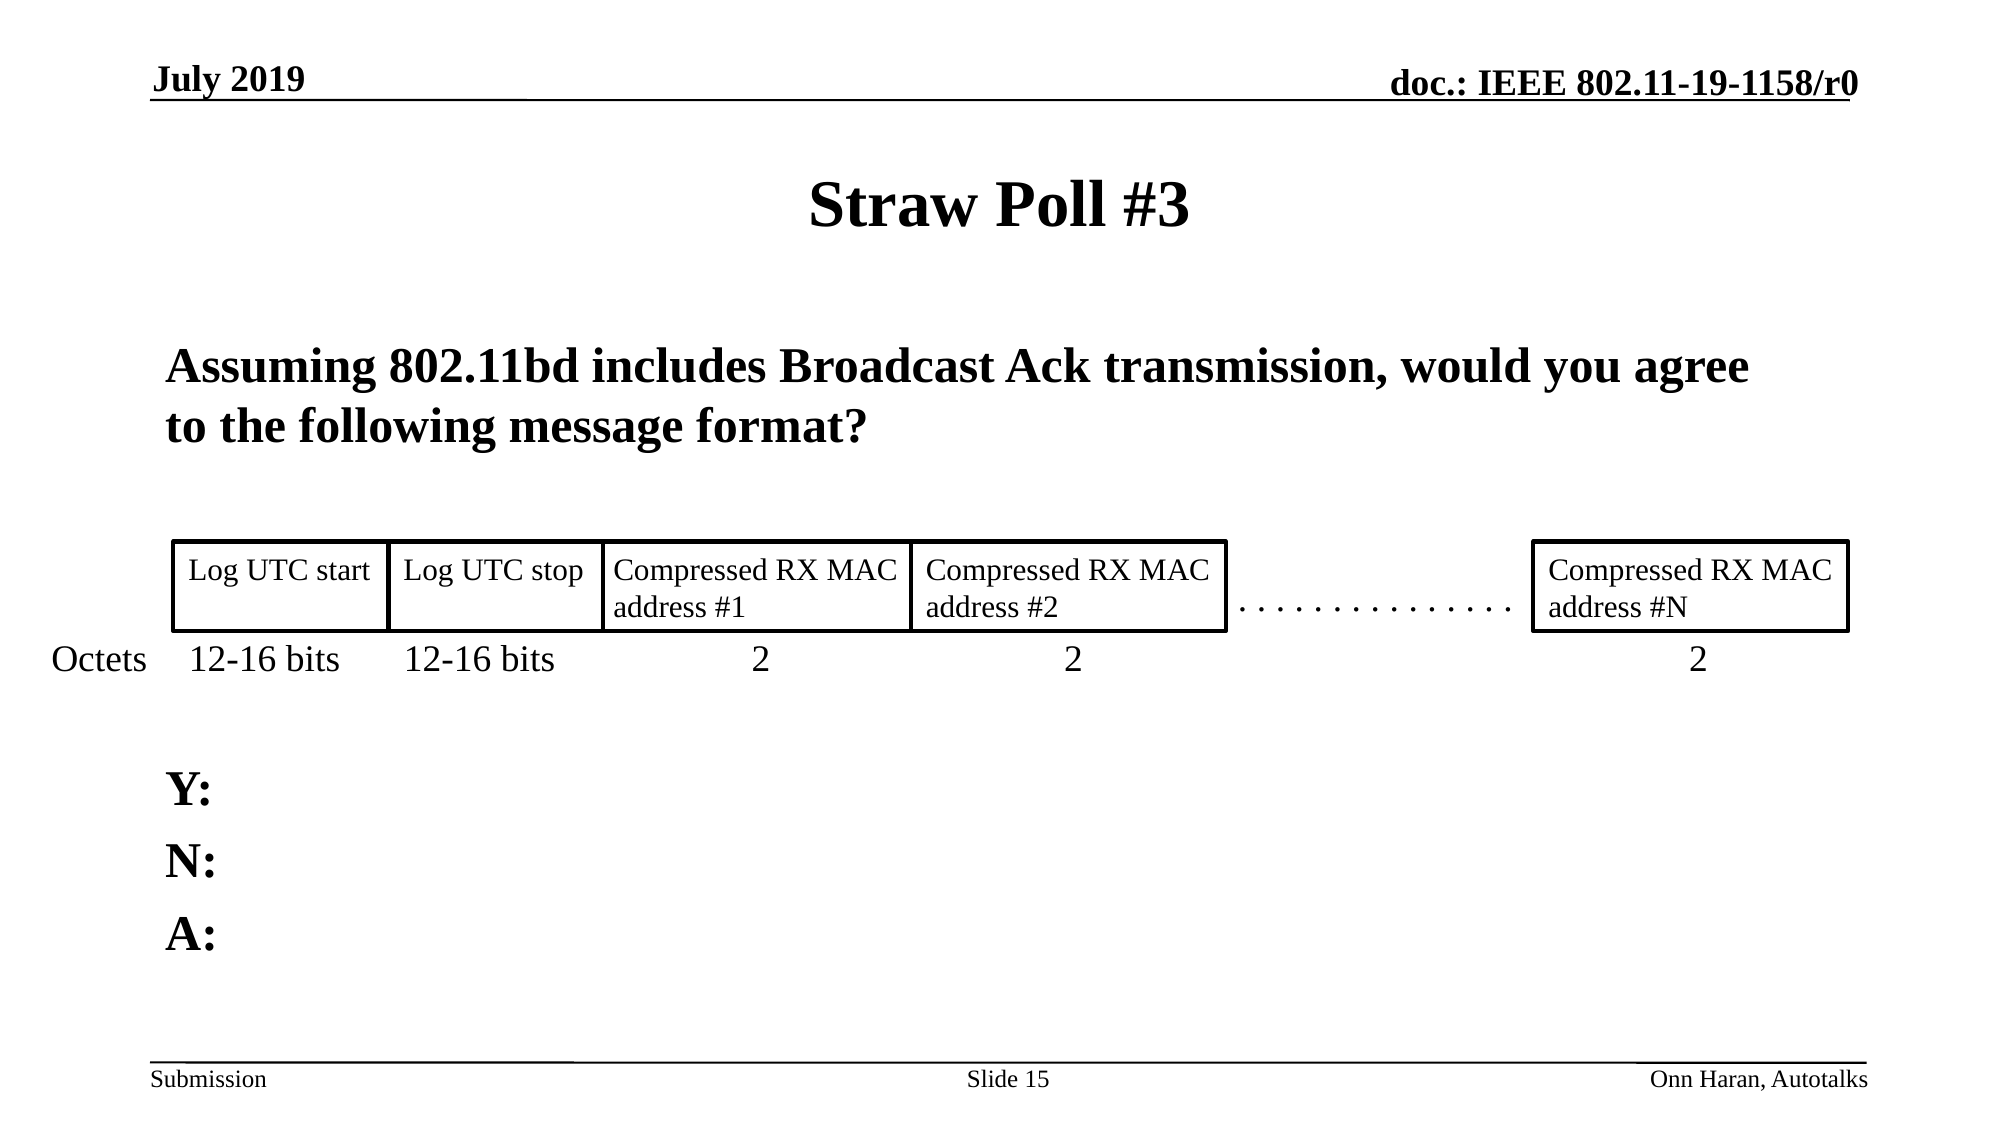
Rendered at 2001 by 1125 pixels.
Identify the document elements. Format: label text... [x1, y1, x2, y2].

text_box 12-16 bits [174, 626, 356, 687]
text_box Log UTC stop [386, 539, 605, 633]
slide_number Slide 15 [950, 1061, 1067, 1123]
text_box Onn Haran, Autotalks [1171, 1062, 1869, 1092]
list Assuming 802.11bd includes Broadcast Ack transmission, would you agree to the following message format? Y: N: A: [149, 324, 1813, 601]
text_box Log UTC start [171, 539, 386, 633]
text_box 12-16 bits [389, 626, 571, 687]
text_box Compressed RX MAC address #2 [909, 539, 1228, 633]
text_box Compressed RX MAC address #N [1531, 539, 1850, 633]
text_box July 2019 [152, 54, 563, 100]
text_box 2 [1049, 626, 1098, 687]
title Straw Poll #3 [149, 112, 1850, 288]
text_box Compressed RX MAC address #1 [605, 539, 909, 633]
text_box Octets [36, 626, 163, 687]
text_box 2 [1674, 626, 1723, 687]
text_box . . . . . . . . . . . . . . . [1223, 566, 1538, 626]
text_box 2 [736, 626, 786, 687]
